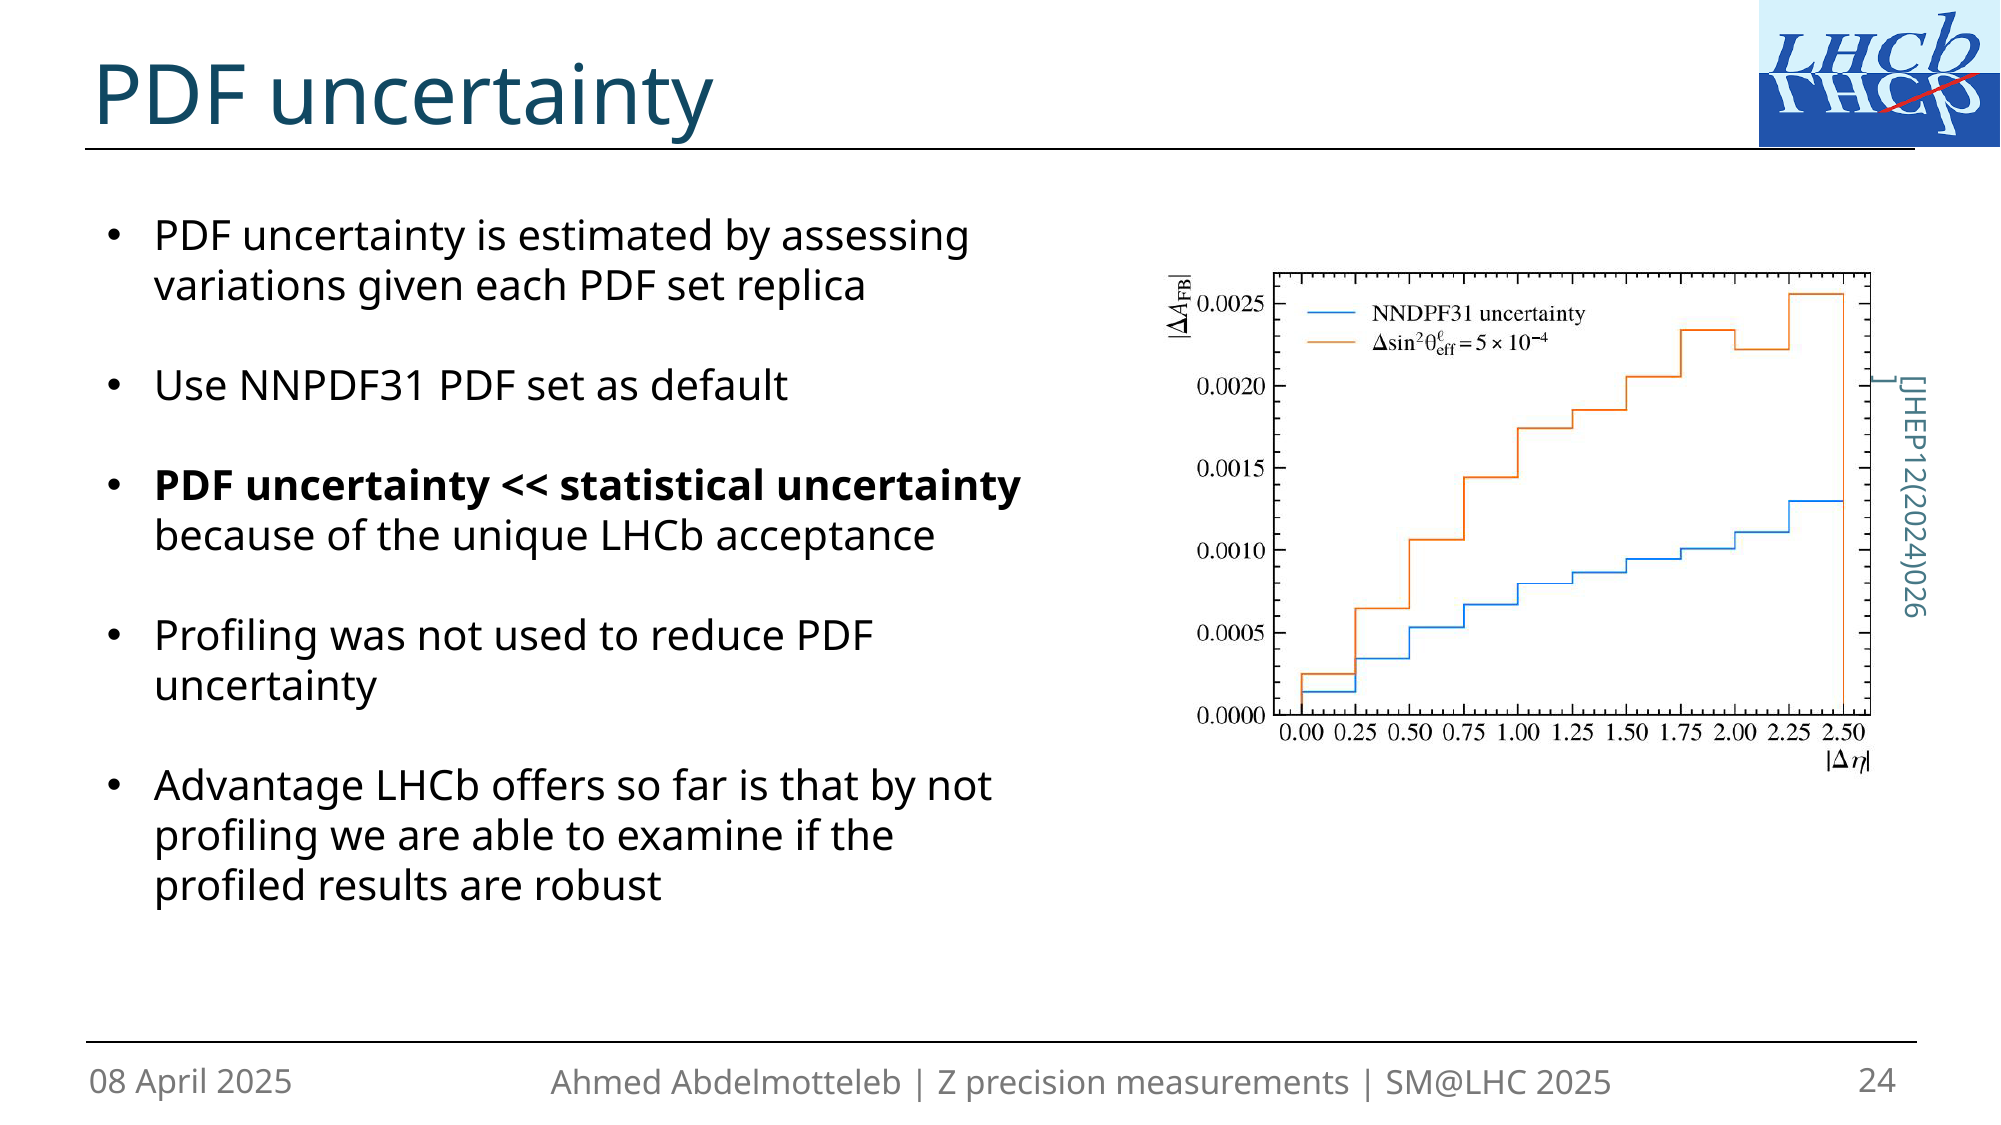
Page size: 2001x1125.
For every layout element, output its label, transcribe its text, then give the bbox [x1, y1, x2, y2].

footer Ahmed Abdelmotteleb | Z precision measurements | SM@LHC 2025 [461, 1051, 1703, 1112]
text_box PDF uncertainty [67, 0, 1793, 207]
text_box [JHEP12(2024)026] [1887, 360, 1942, 644]
slide_number 24 [1820, 1051, 1911, 1112]
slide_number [73, 1050, 399, 1111]
picture [1758, 0, 2000, 148]
text_box PDF uncertainty is estimated by assessing variations given each PDF set replica Use NNPDF31 PDF set as default PDF uncertainty << statistical uncertainty because of the unique LHCb acceptance Profiling was not used to reduce PDF uncertainty Advantage LHCb offers so far is that by not profiling we are able to examine if the profiled results are robust [92, 201, 1062, 917]
picture [1162, 258, 1881, 788]
